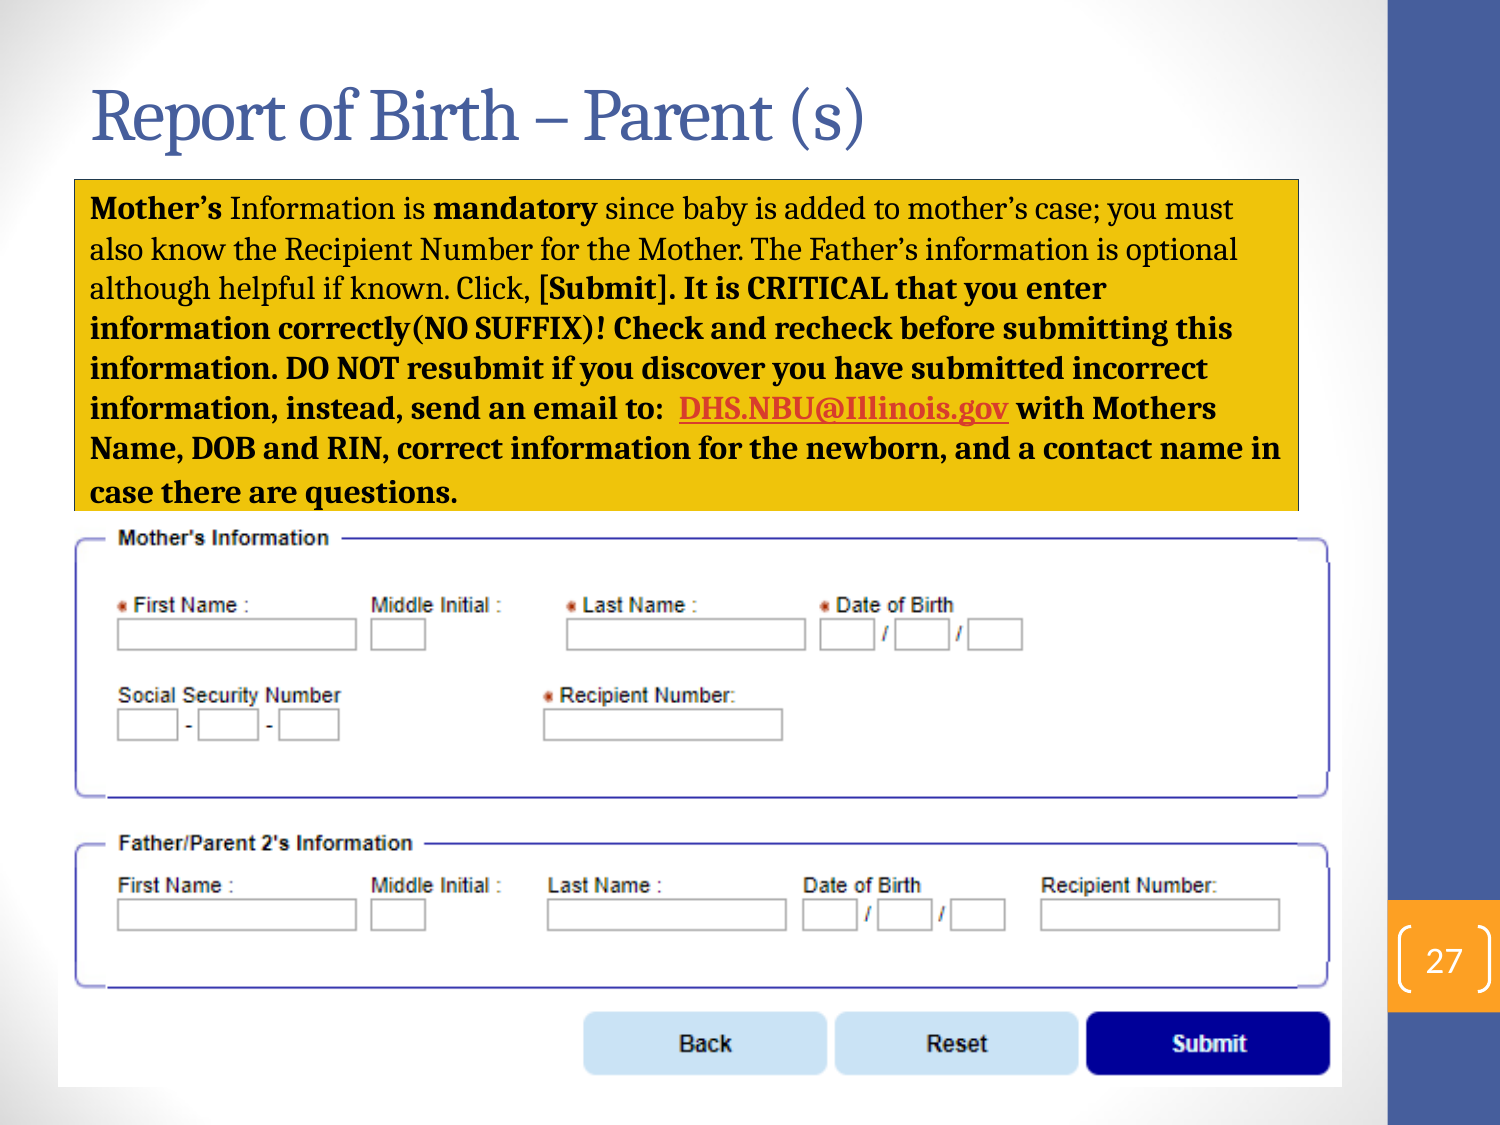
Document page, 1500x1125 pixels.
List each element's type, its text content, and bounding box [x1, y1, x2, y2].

picture [0, 0, 1387, 1125]
title Report of Birth – Parent (s) [75, 45, 1325, 175]
text_box Mother’s Information is mandatory since baby is added to mother’s case; you must also know the Recipient Number for the Mother. The Father’s information is optional although helpful if known. Click, [Submit]. It is CRITICAL that you enter information correctly(NO SUFFIX)! Check and recheck before submitting this information. DO NOT resubmit if you discover you have submitted incorrect information, instead, send an email to: DHS.NBU@Illinois.gov with Mothers Name, DOB and RIN, correct information for the newborn, and a contact name in case there are questions. [74, 179, 1299, 504]
slide_number 27 [1397, 924, 1492, 994]
